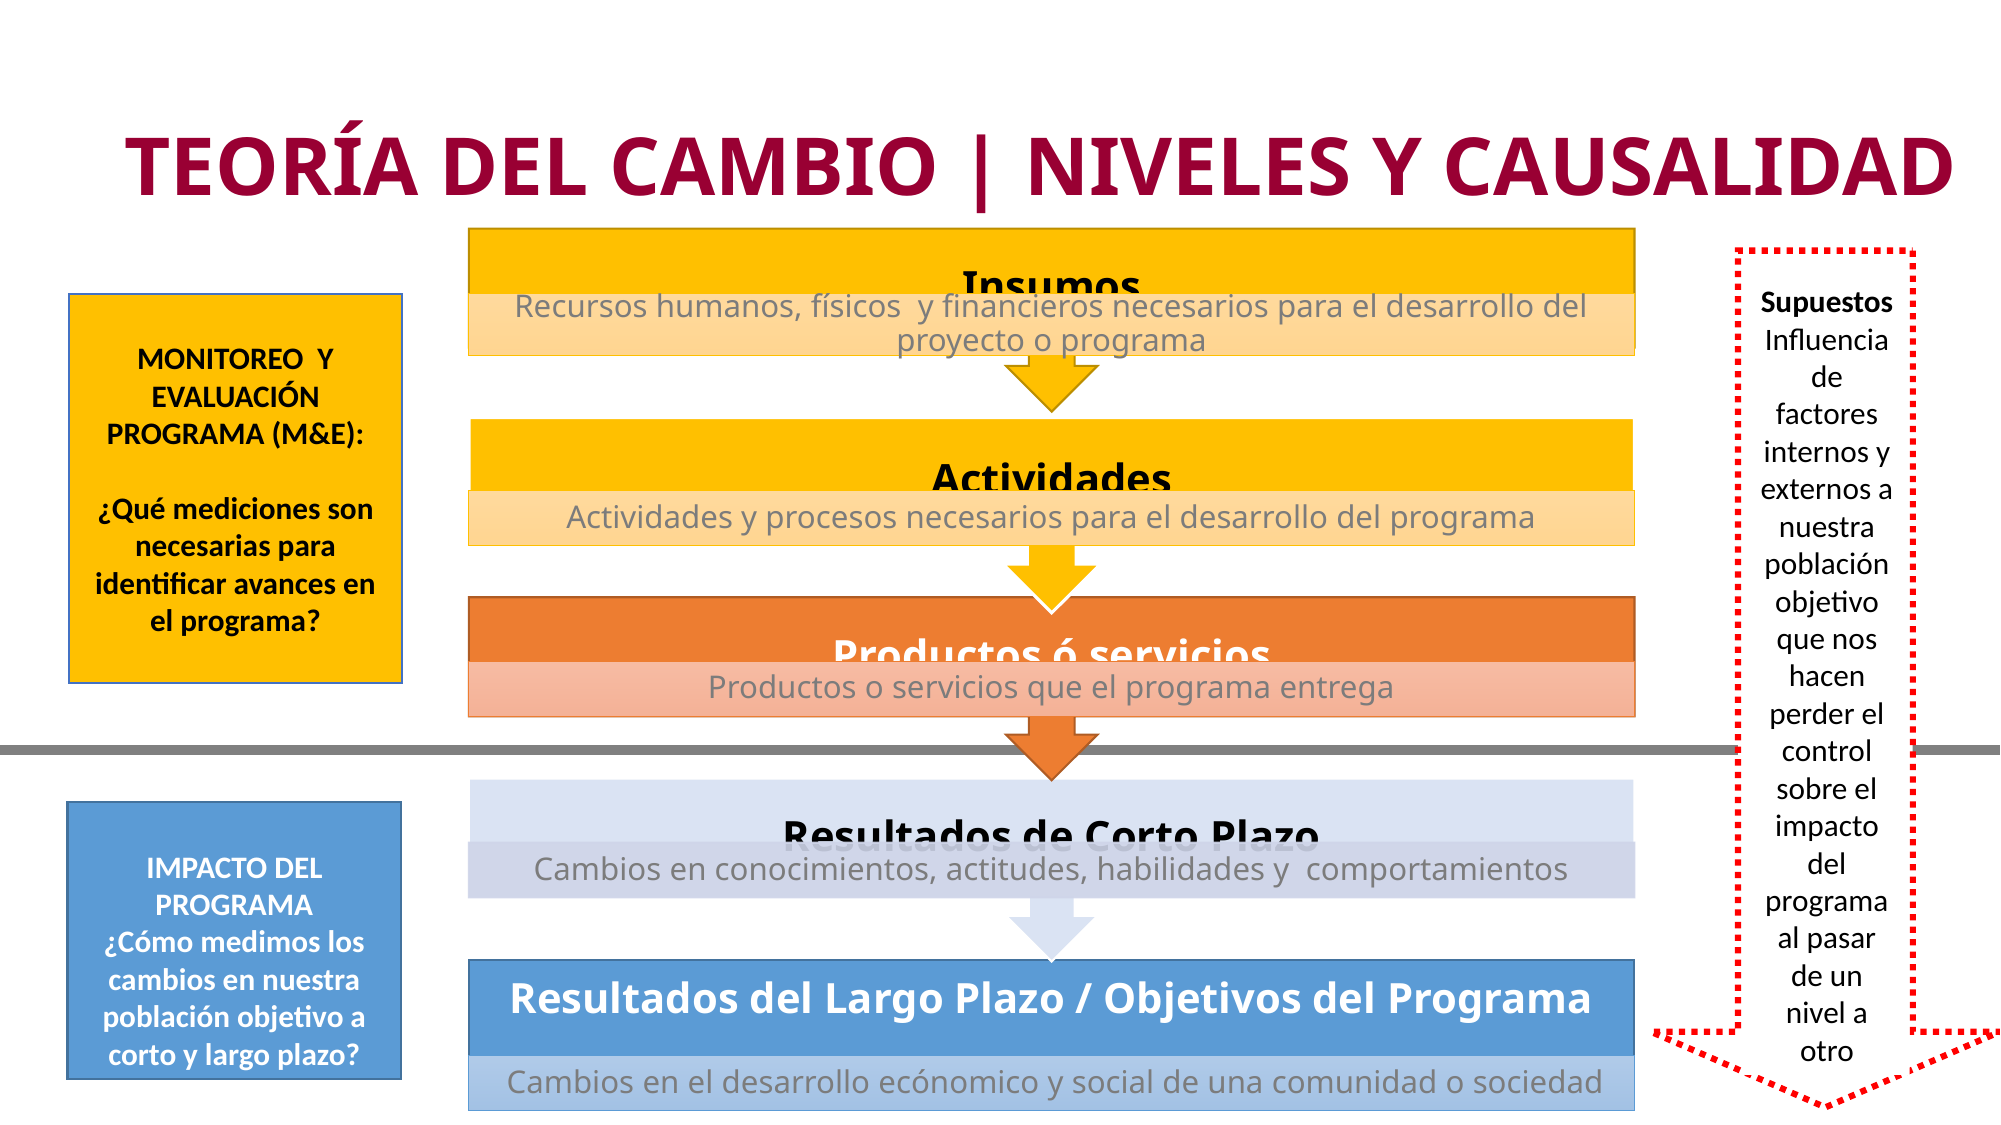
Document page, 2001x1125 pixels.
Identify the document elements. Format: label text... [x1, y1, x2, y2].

text_box MONITOREO Y EVALUACIÓN PROGRAMA (M&E): ¿Qué mediciones son necesarias para identificar avances en el programa? [68, 293, 403, 684]
title TEORÍA DEL CAMBIO | NIVELES Y CAUSALIDAD [109, 116, 1975, 223]
text_box IMPACTO DEL PROGRAMA ¿Cómo medimos los cambios en nuestra población objetivo a corto y largo plazo? [66, 801, 402, 1080]
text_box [468, 222, 2000, 1111]
